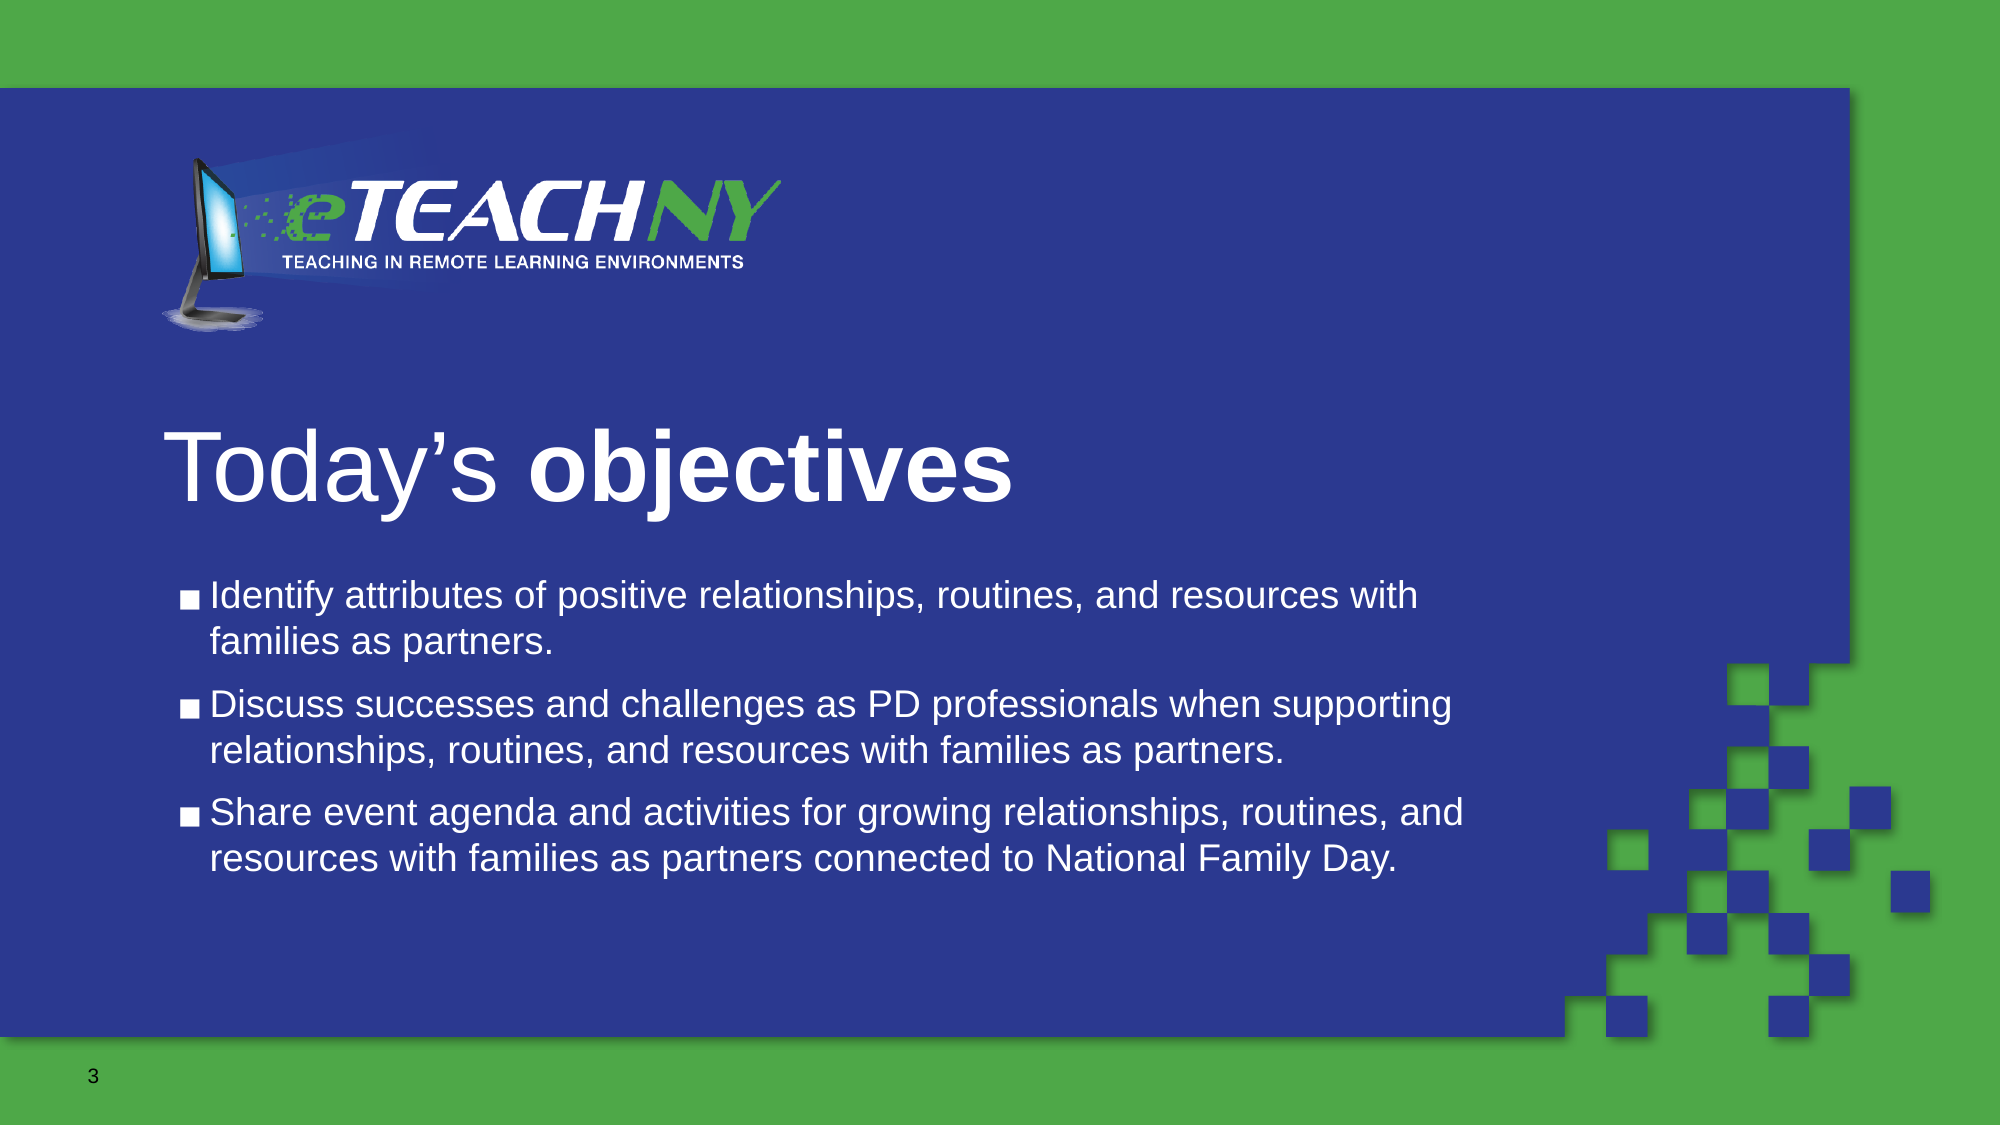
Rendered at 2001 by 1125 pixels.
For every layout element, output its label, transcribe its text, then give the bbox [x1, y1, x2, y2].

title Today’s objectives [162, 414, 1475, 562]
picture [0, 88, 1930, 1037]
slide_number ‹#› [87, 1062, 150, 1100]
list Identify attributes of positive relationships, routines, and resources with families as partners. Discuss successes and challenges as PD professionals when supporting relationships, routines, and resources with families as partners. Share event agenda and activities for growing relationships, routines, and resources with families as partners connected to National Family Day. [162, 562, 1475, 938]
